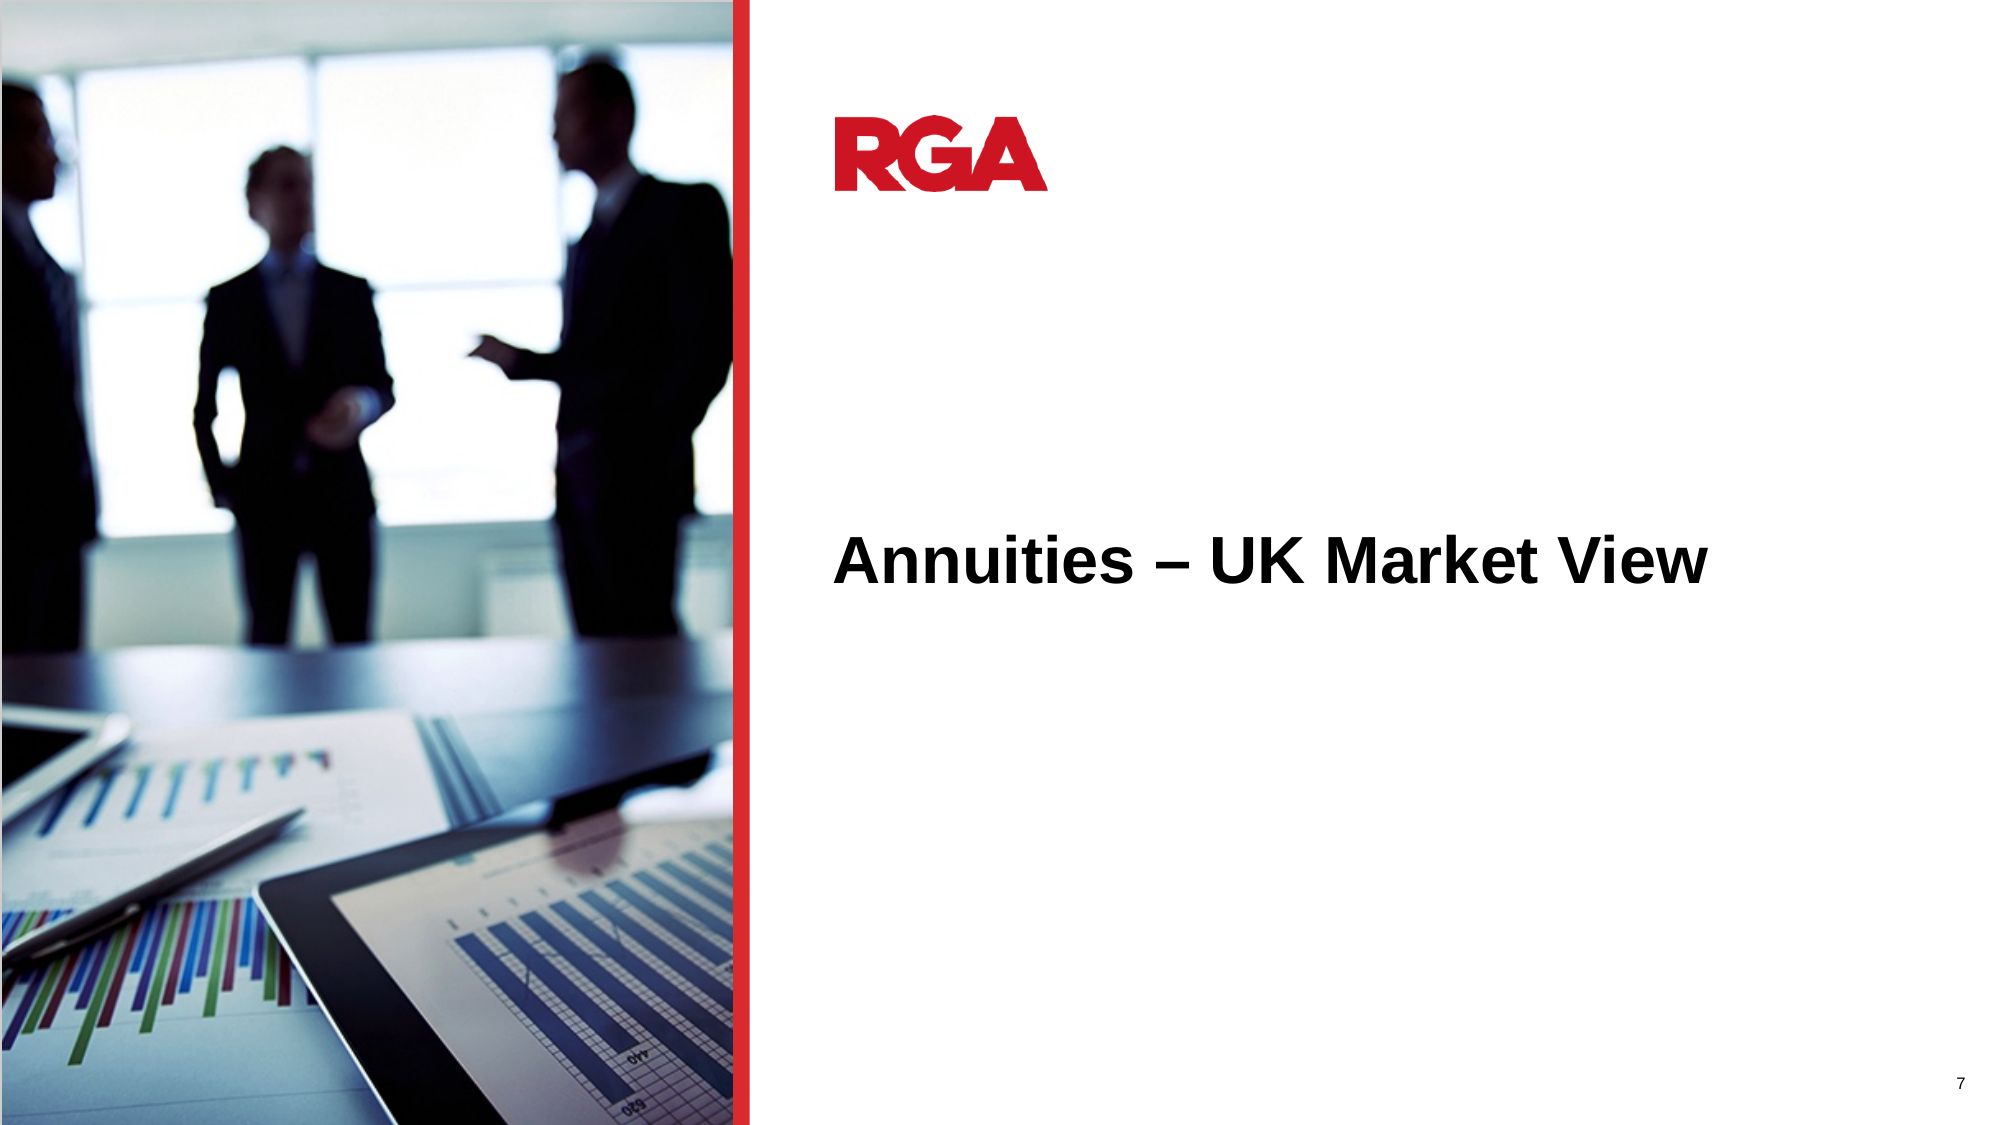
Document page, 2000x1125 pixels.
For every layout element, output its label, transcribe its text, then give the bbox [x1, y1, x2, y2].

picture [835, 115, 1048, 192]
title Annuities – UK Market View [832, 449, 1919, 676]
picture [0, 0, 734, 1125]
